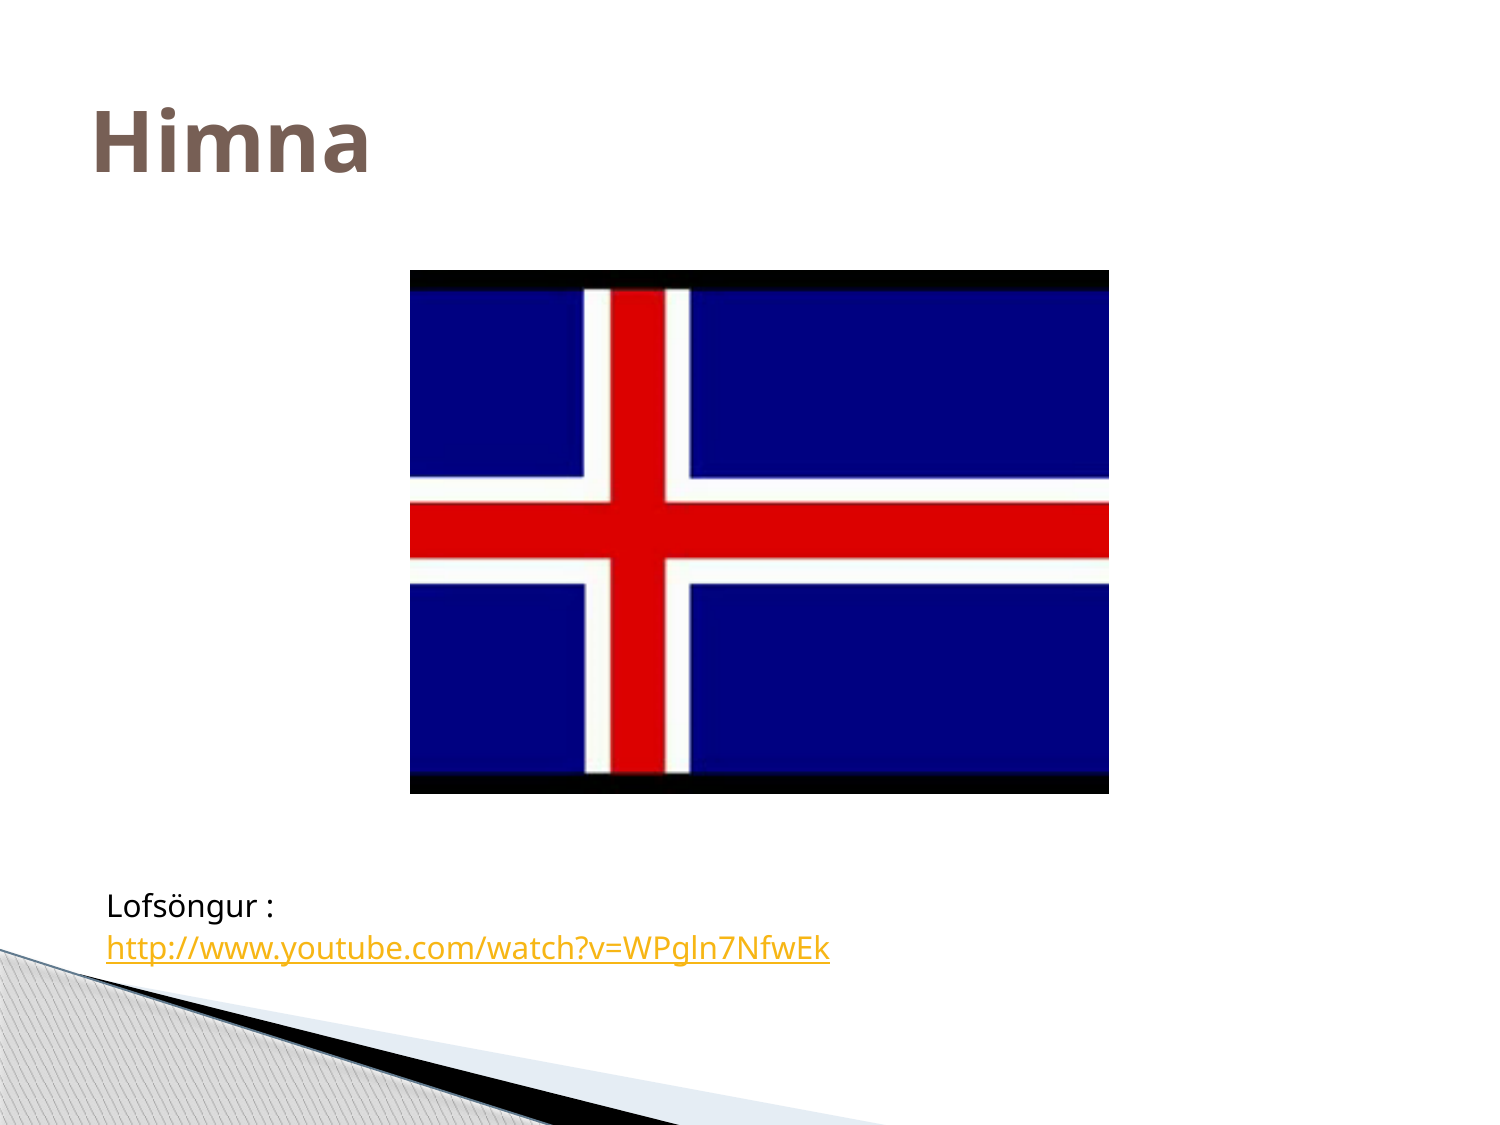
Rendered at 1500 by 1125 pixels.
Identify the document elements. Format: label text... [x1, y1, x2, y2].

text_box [409, 269, 1110, 795]
title Himna [75, 45, 1425, 233]
list Lofsöngur : http://www.youtube.com/watch?v=WPgln7NfwEk [75, 242, 1425, 986]
